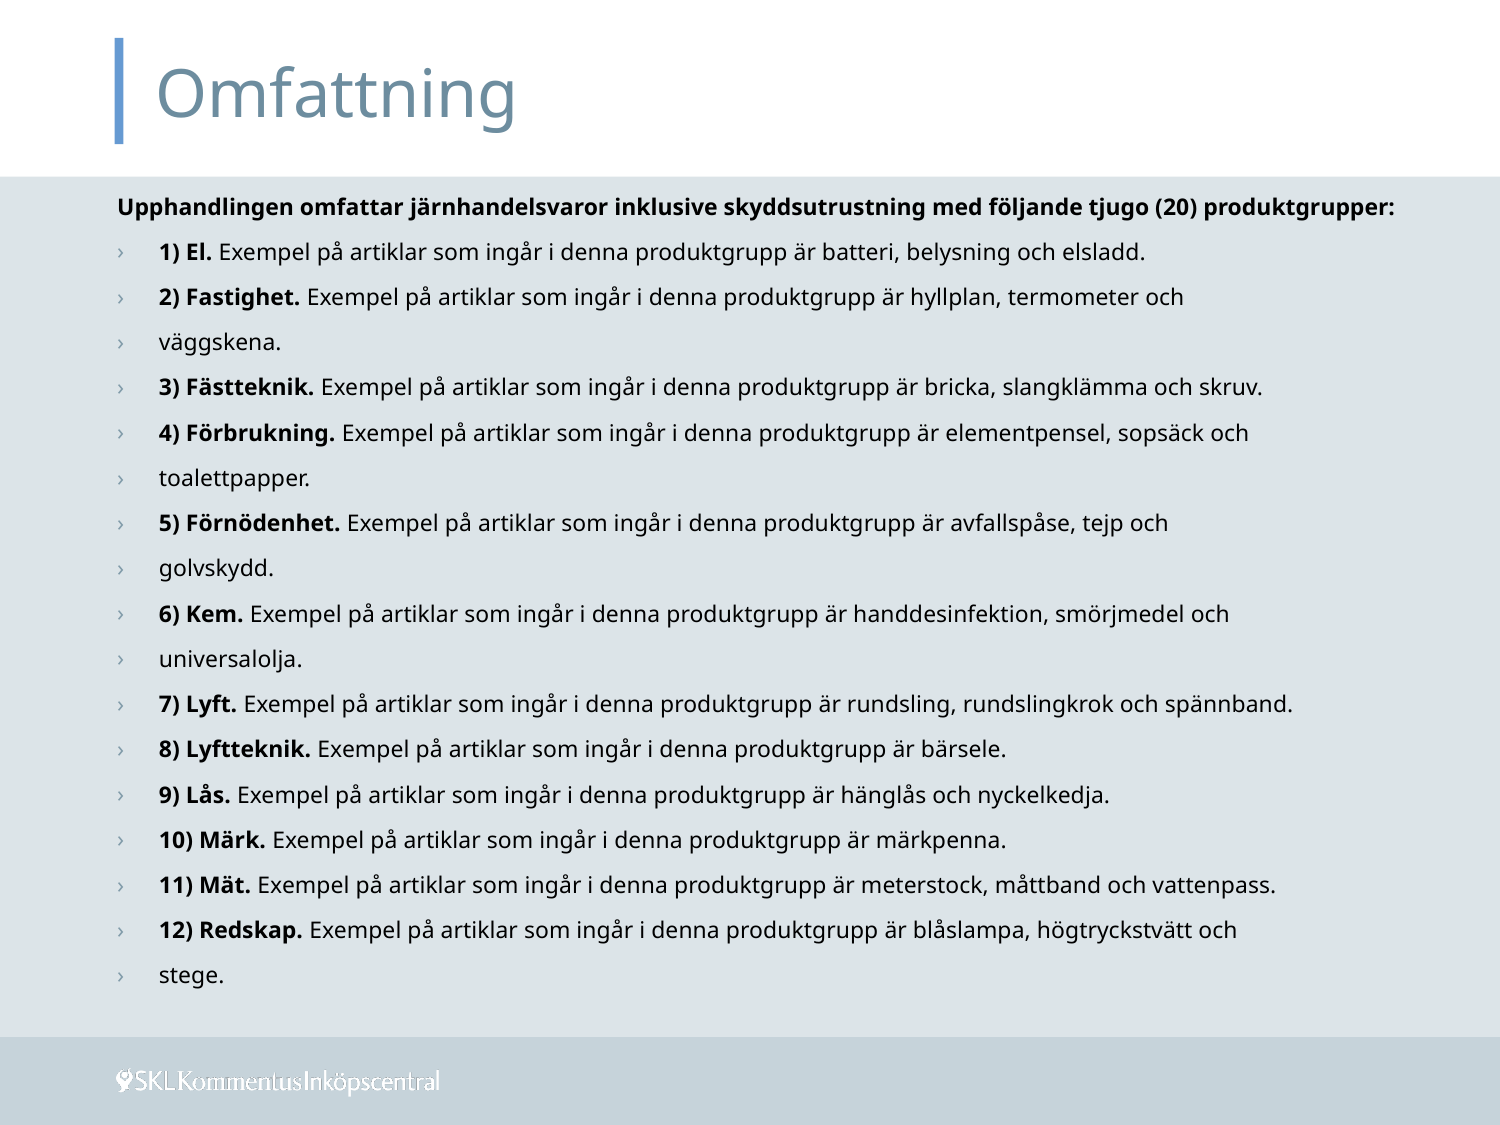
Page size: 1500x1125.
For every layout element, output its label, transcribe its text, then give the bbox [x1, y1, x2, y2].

title Omfattning [117, 27, 1385, 154]
list Upphandlingen omfattar järnhandelsvaror inklusive skyddsutrustning med följande tjugo (20) produktgrupper: 1) El. Exempel på artiklar som ingår i denna produktgrupp är batteri, belysning och elsladd. 2) Fastighet. Exempel på artiklar som ingår i denna produktgrupp är hyllplan, termometer och väggskena. 3) Fästteknik. Exempel på artiklar som ingår i denna produktgrupp är bricka, slangklämma och skruv. 4) Förbrukning. Exempel på artiklar som ingår i denna produktgrupp är elementpensel, sopsäck och toalettpapper. 5) Förnödenhet. Exempel på artiklar som ingår i denna produktgrupp är avfallspåse, tejp och golvskydd. 6) Kem. Exempel på artiklar som ingår i denna produktgrupp är handdesinfektion, smörjmedel och universalolja. 7) Lyft. Exempel på artiklar som ingår i denna produktgrupp är rundsling, rundslingkrok och spännband. 8) Lyftteknik. Exempel på artiklar som ingår i denna produktgrupp är bärsele. 9) Lås. Exempel på artiklar som ingår i denna produktgrupp är hänglås och nyckelkedja. 10) Märk. Exempel på artiklar som ingår i denna produktgrupp är märkpenna. 11) Mät. Exempel på artiklar som ingår i denna produktgrupp är meterstock, måttband och vattenpass. 12) Redskap. Exempel på artiklar som ingår i denna produktgrupp är blåslampa, högtryckstvätt och stege. [117, 184, 1424, 1083]
picture [116, 1068, 439, 1097]
